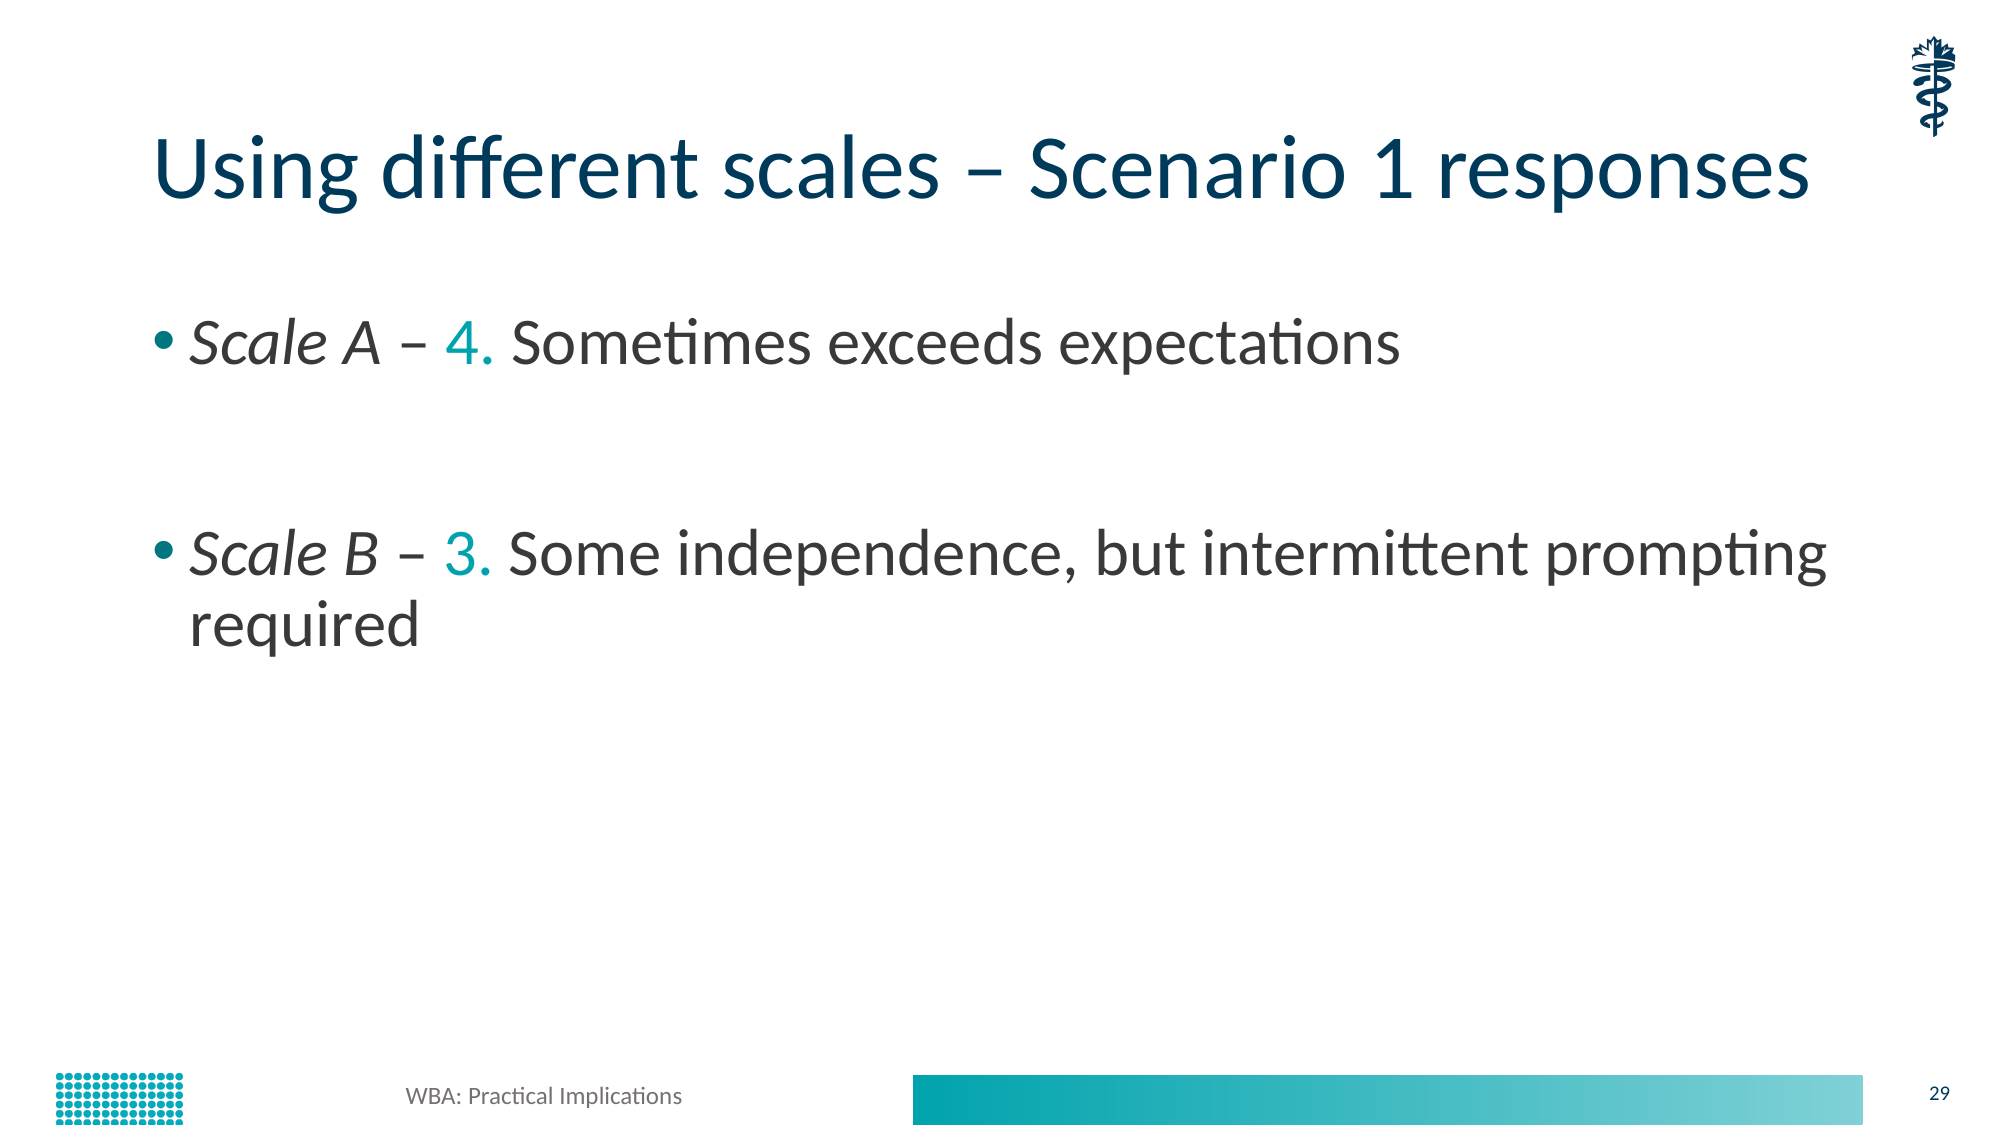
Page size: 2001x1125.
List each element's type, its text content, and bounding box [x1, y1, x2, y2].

list Scale A – 4. Sometimes exceeds expectations Scale B – 3. Some independence, but intermittent prompting required [137, 299, 1863, 1014]
picture [52, 1071, 186, 1125]
picture [1899, 24, 1968, 149]
footer WBA: Practical Implications [211, 1071, 877, 1124]
slide_number 29 [1862, 1071, 1966, 1124]
title Using different scales – Scenario 1 responses [137, 59, 1863, 278]
